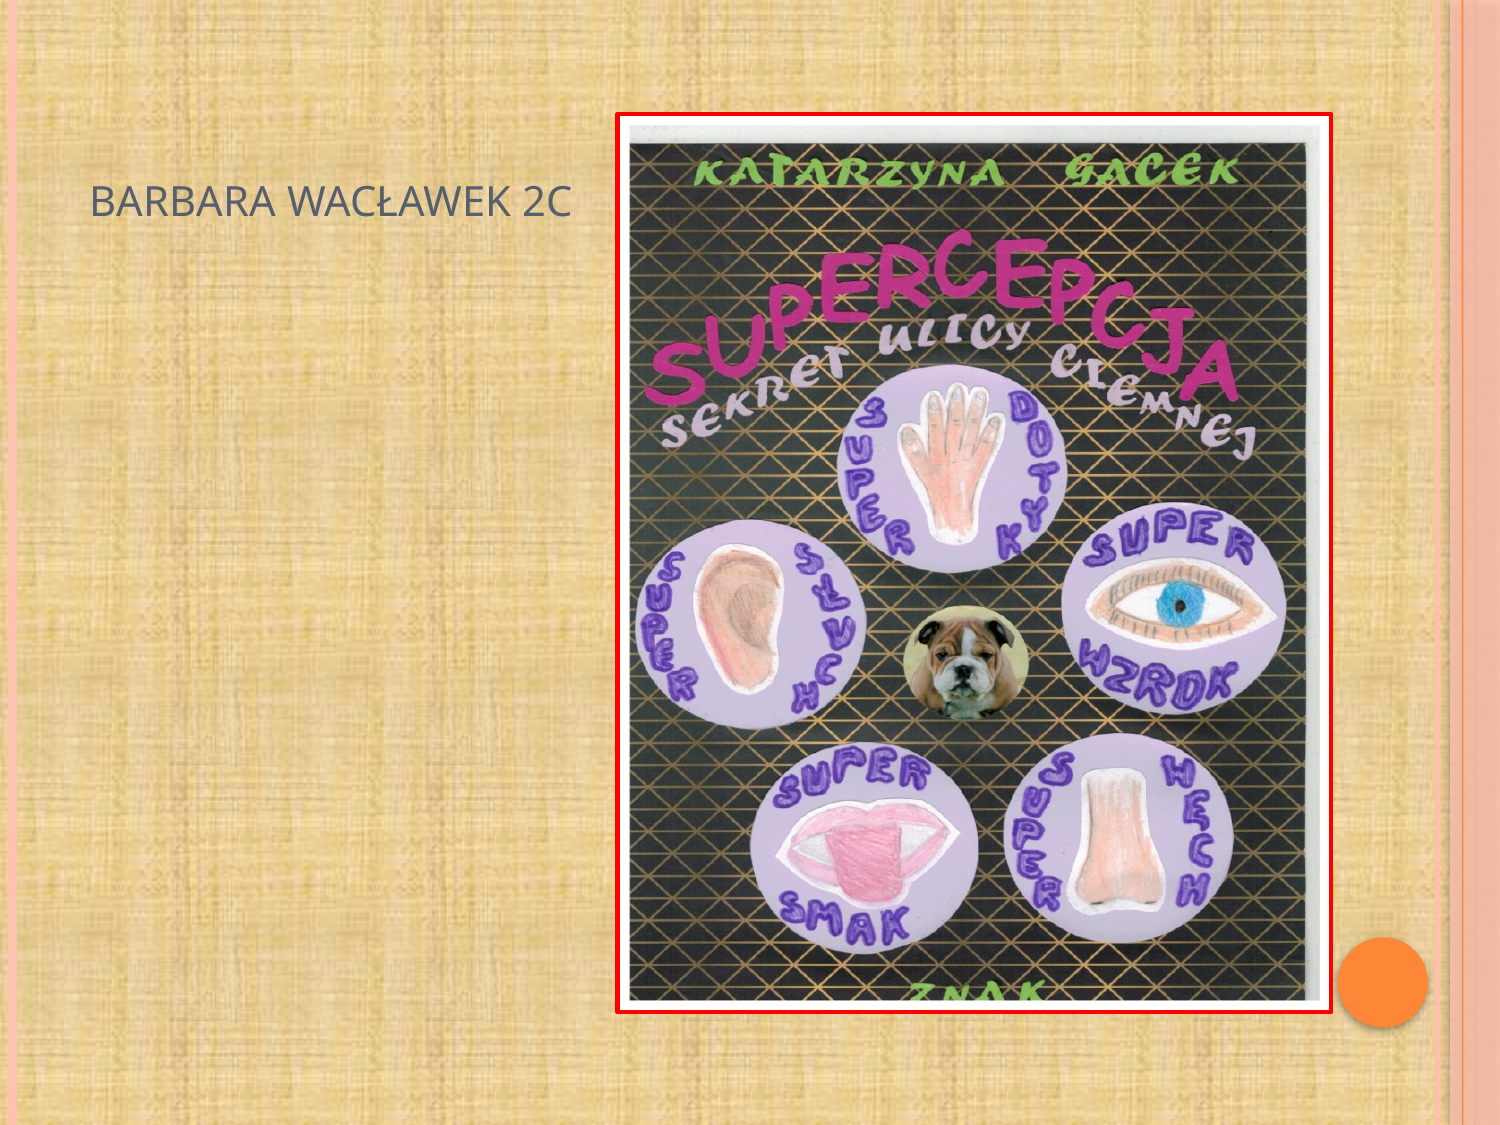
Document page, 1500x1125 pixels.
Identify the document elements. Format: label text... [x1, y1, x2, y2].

picture [0, 0, 7, 1125]
title Barbara Wacławek 2c [75, 45, 1300, 233]
picture [1441, 0, 1449, 1125]
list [619, 115, 1330, 1011]
picture [18, 0, 1434, 1125]
